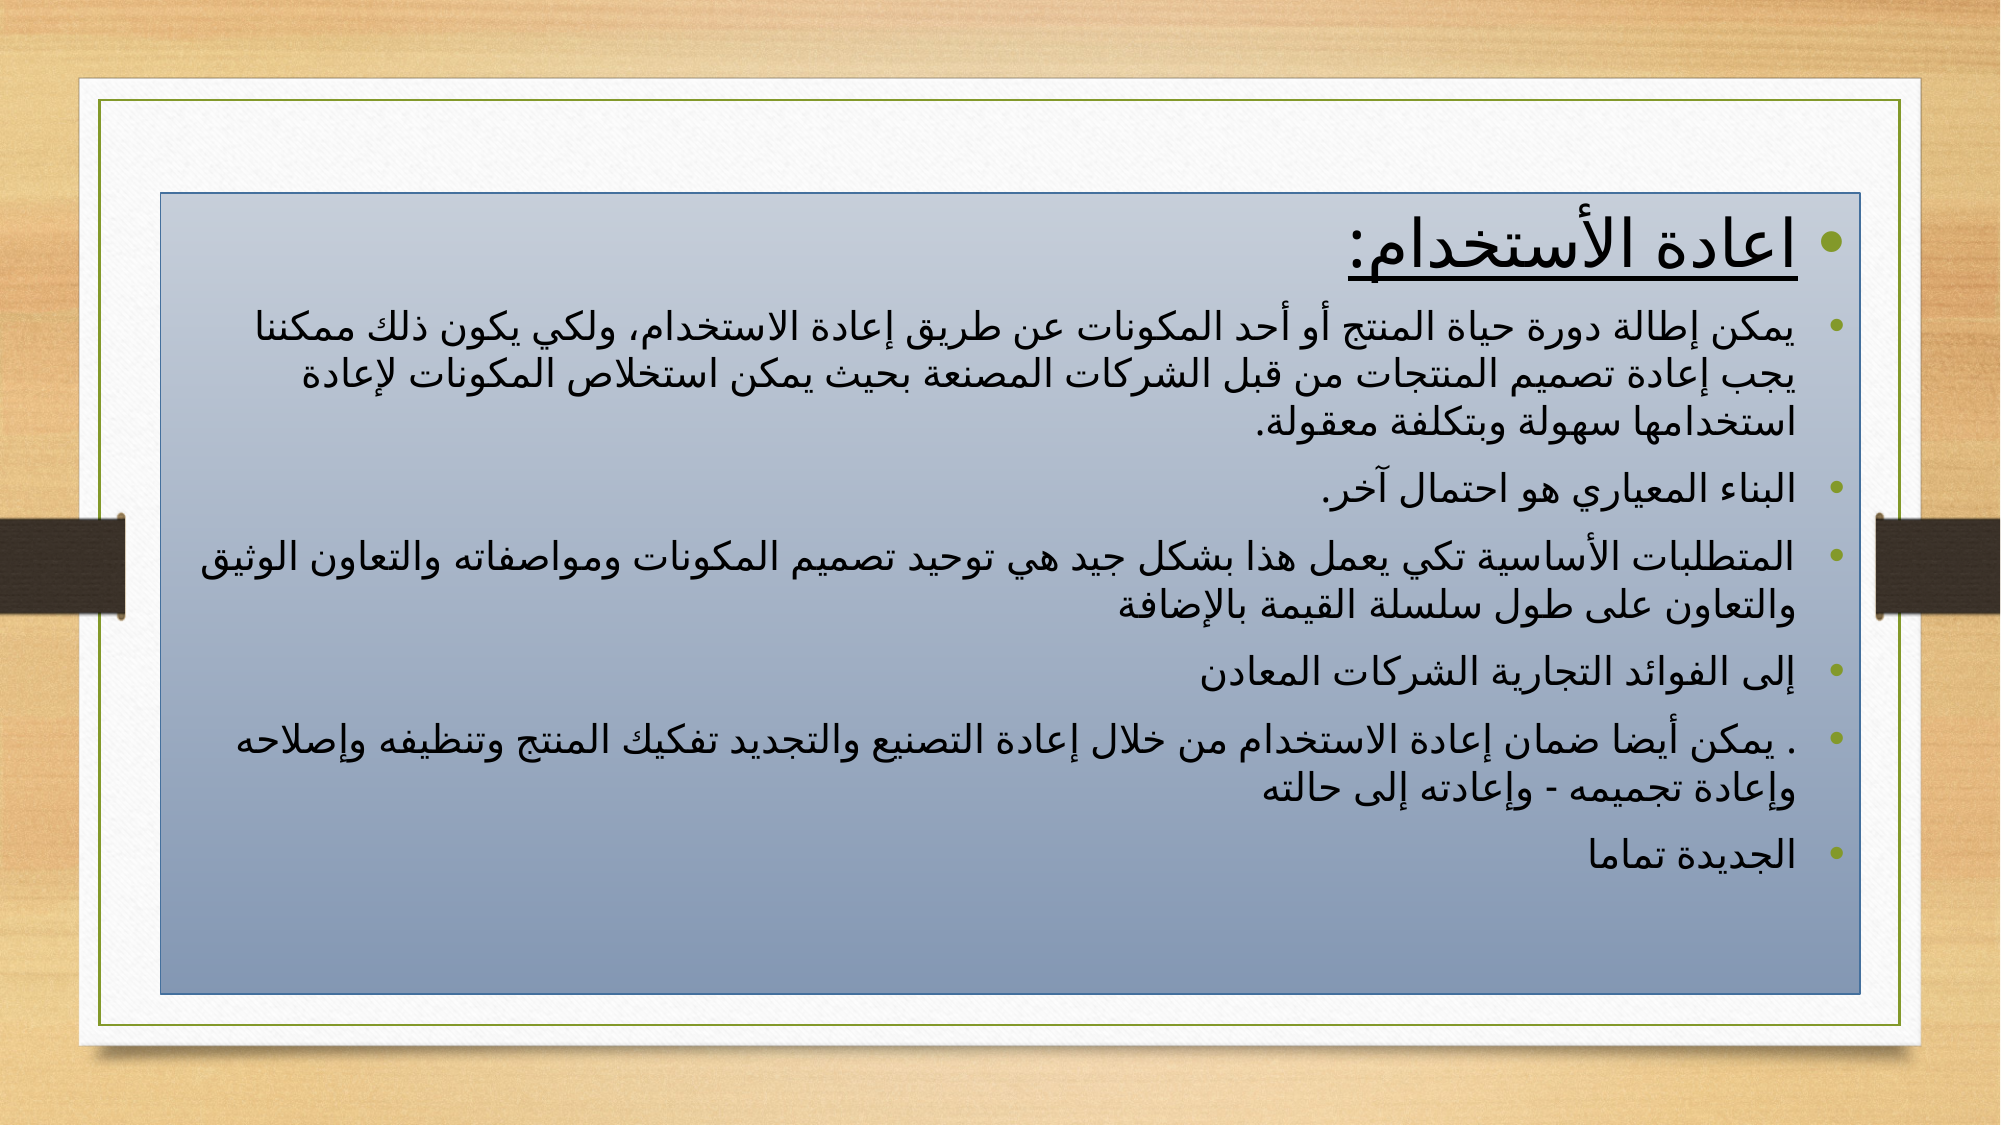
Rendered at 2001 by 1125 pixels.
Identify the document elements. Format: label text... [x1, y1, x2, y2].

picture [0, 0, 2001, 1125]
list اعادة الأستخدام: يمكن إطالة دورة حياة المنتج أو أحد المكونات عن طريق إعادة الاستخدام، ولكي يكون ذلك ممكننا يجب إعادة تصميم المنتجات من قبل الشركات المصنعة بحيث يمكن استخلاص المكونات لإعادة استخدامها سهولة وبتكلفة معقولة. البناء المعياري هو احتمال آخر. المتطلبات الأساسية تكي يعمل هذا بشكل جيد هي توحيد تصميم المكونات ومواصفاته والتعاون الوثيق والتعاون على طول سلسلة القيمة بالإضافة إلى الفوائد التجارية الشركات المعادن . يمكن أيضا ضمان إعادة الاستخدام من خلال إعادة التصنيع والتجديد تفكيك المنتج وتنظيفه وإصلاحه وإعادة تجميمه - وإعادته إلى حالته الجديدة تماما [160, 192, 1861, 995]
